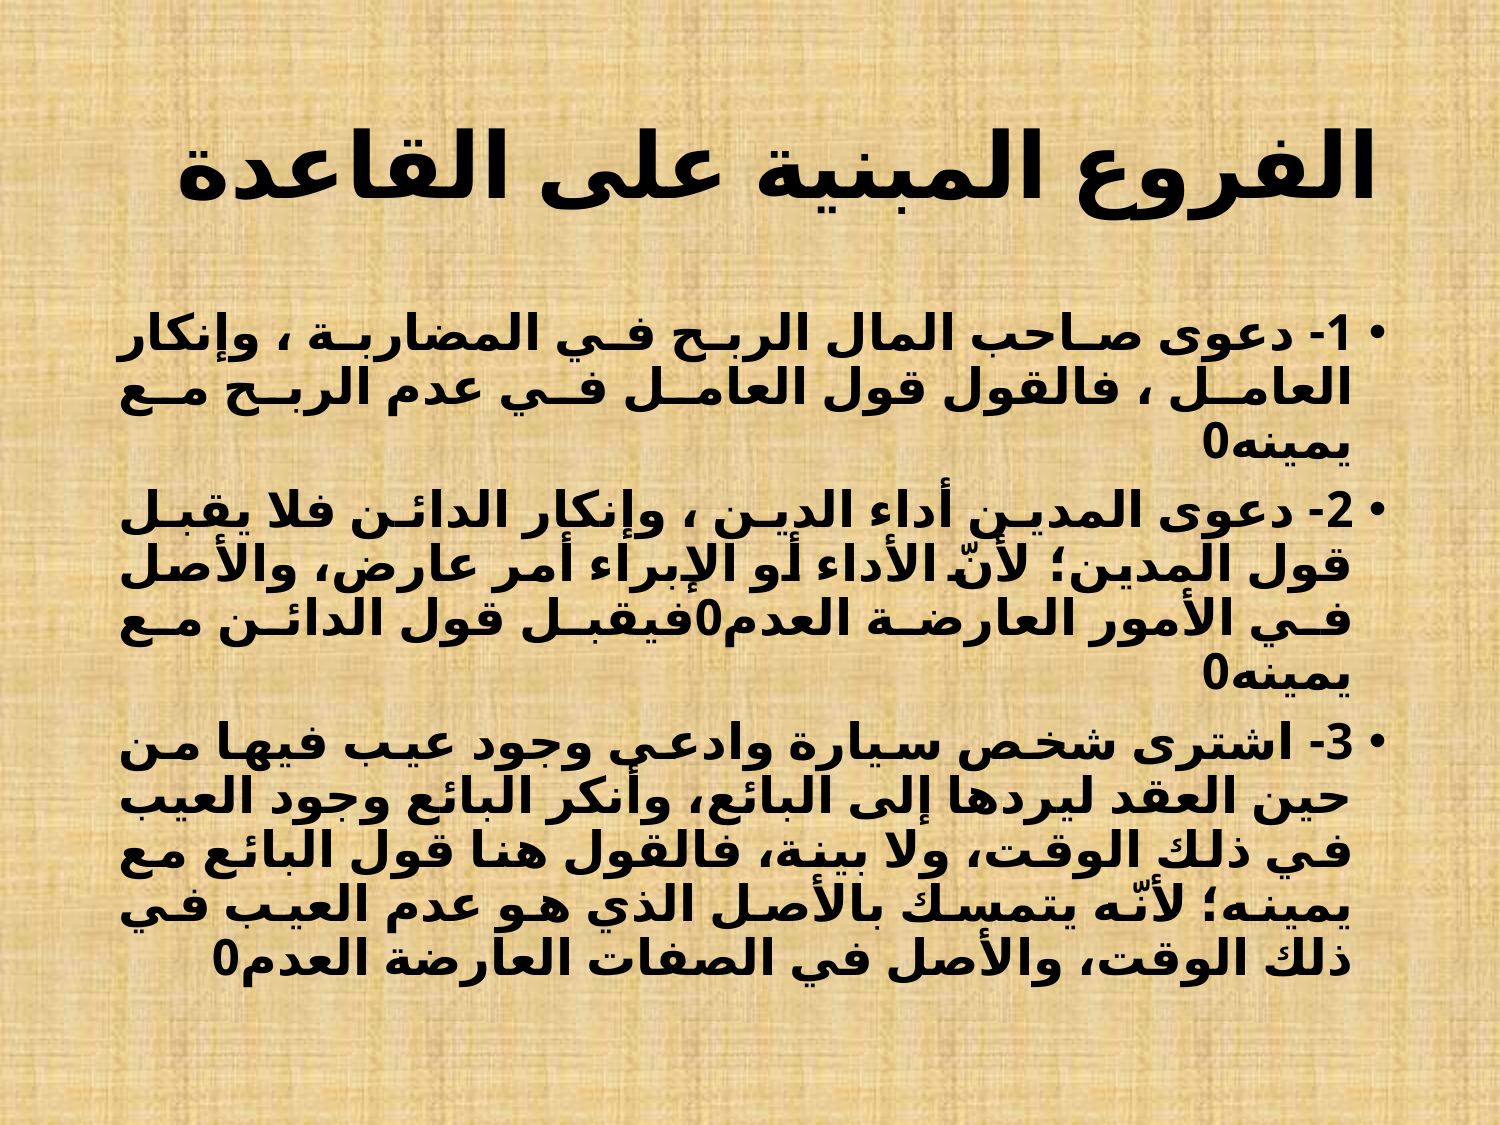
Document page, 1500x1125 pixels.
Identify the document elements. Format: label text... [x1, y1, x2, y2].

list 1- دعوى صاحب المال الربح في المضاربة ، وإنكار العامل ، فالقول قول العامل في عدم الربح مع يمينه0 2- دعوى المدين أداء الدين ، وإنكار الدائن فلا يقبل قول المدين؛ لأنّ الأداء أو الإبراء أمر عارض، والأصل في الأمور العارضة العدم0فيقبل قول الدائن مع يمينه0 3- اشترى شخص سيارة وادعى وجود عيب فيها من حين العقد ليردها إلى البائع، وأنكر البائع وجود العيب في ذلك الوقت، ولا بينة، فالقول هنا قول البائع مع يمينه؛ لأنّه يتمسك بالأصل الذي هو عدم العيب في ذلك الوقت، والأصل في الصفات العارضة العدم0 [103, 299, 1397, 1014]
picture [0, 0, 1500, 1125]
title الفروع المبنية على القاعدة [103, 59, 1397, 278]
